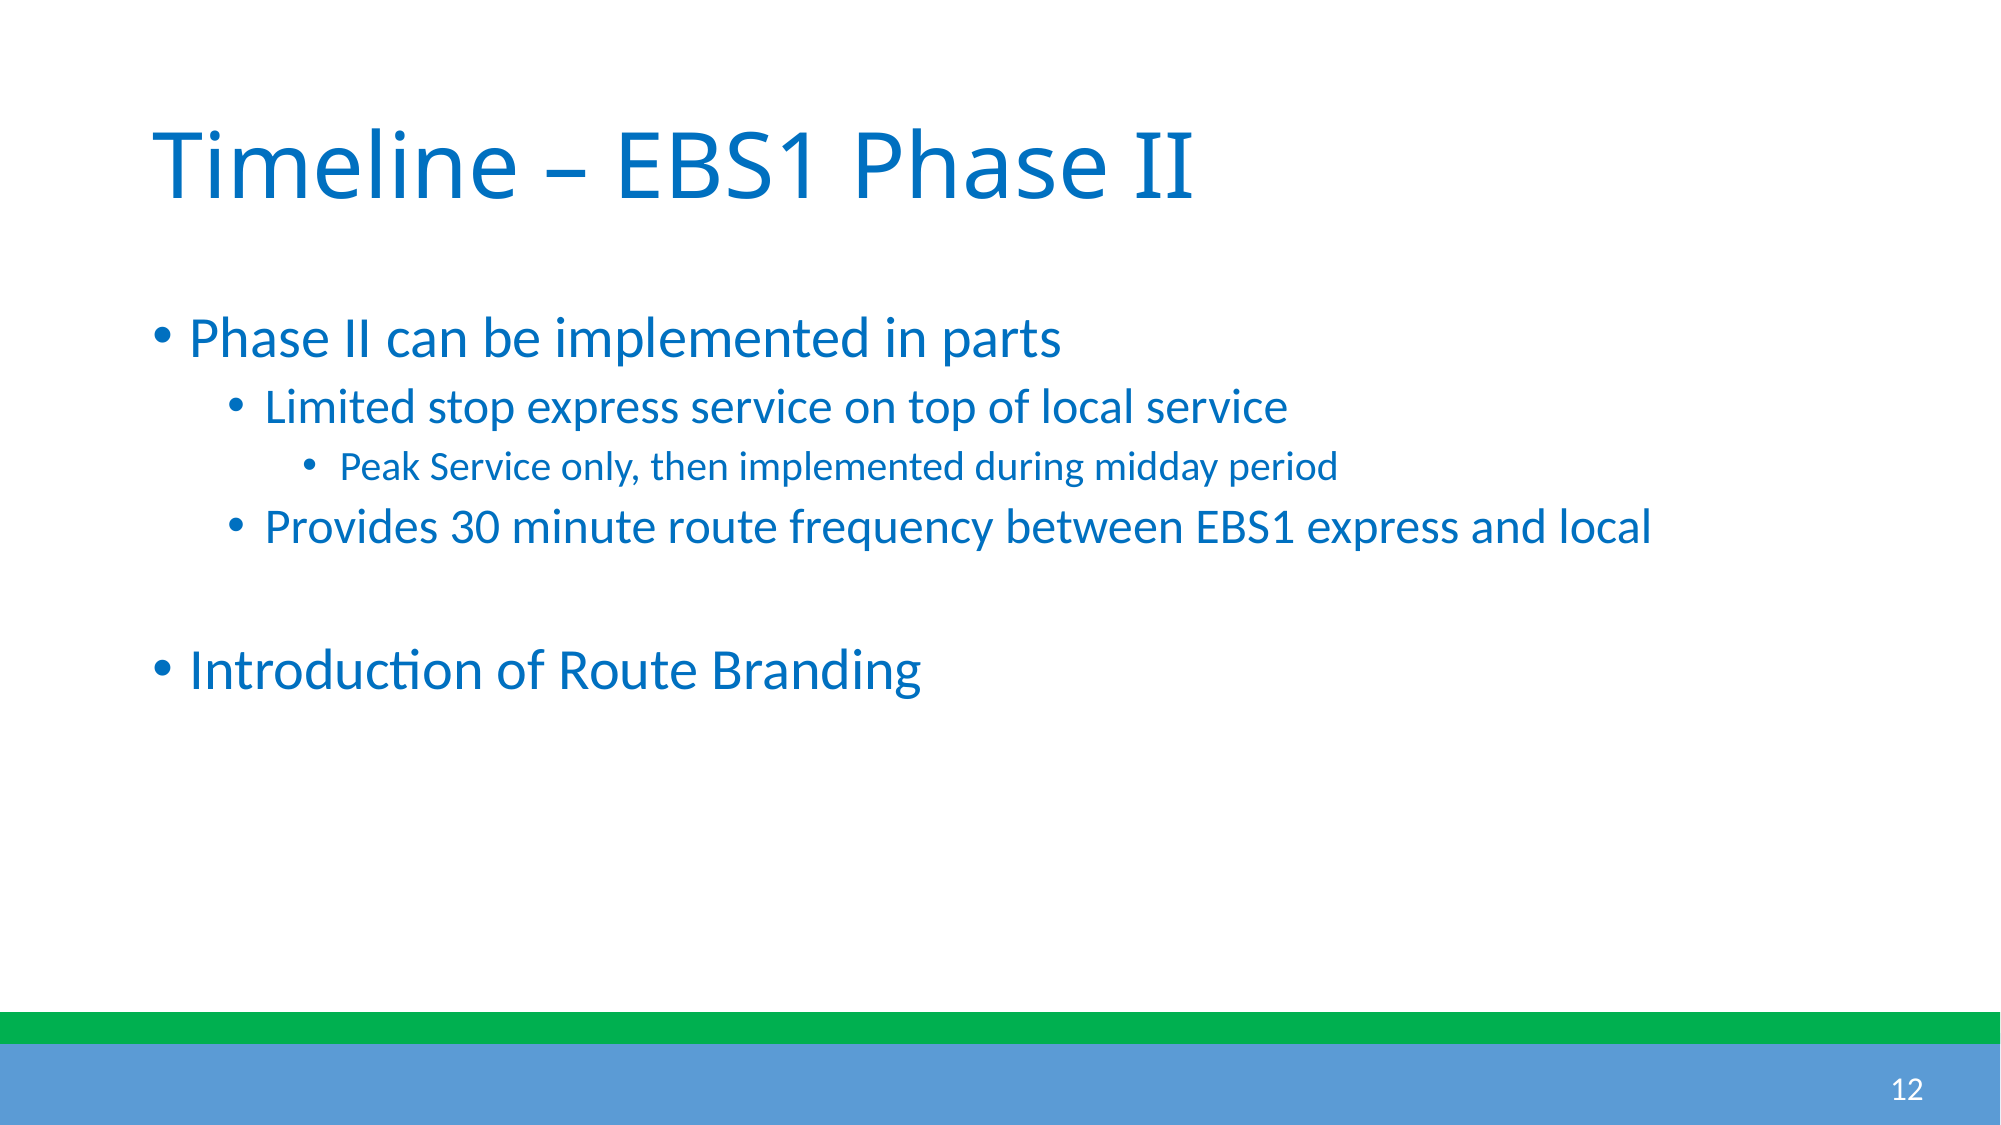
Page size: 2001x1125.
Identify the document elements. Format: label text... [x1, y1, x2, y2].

title Timeline – EBS1 Phase II [137, 59, 1863, 278]
list Phase II can be implemented in parts Limited stop express service on top of local service Peak Service only, then implemented during midday period Provides 30 minute route frequency between EBS1 express and local Introduction of Route Branding [137, 299, 1863, 1014]
